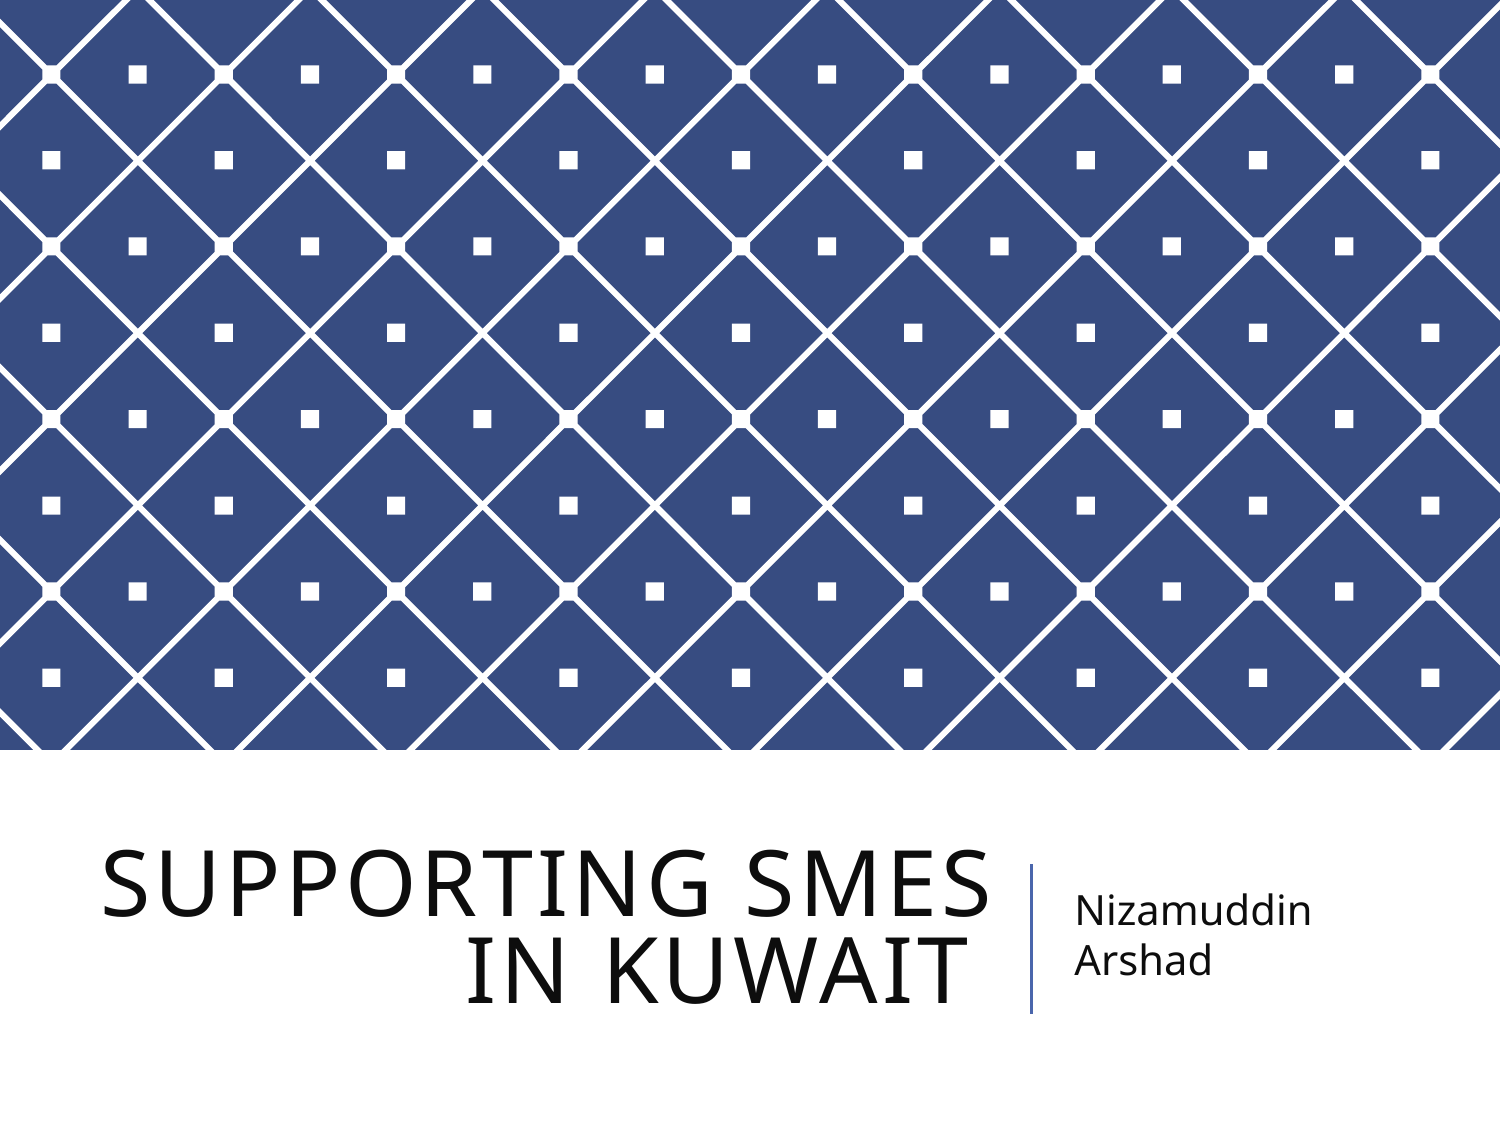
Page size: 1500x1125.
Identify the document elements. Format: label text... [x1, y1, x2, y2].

subtitle Nizamuddin Arshad [1059, 813, 1454, 1054]
title Supporting SMEs in Kuwait [56, 813, 1013, 1054]
